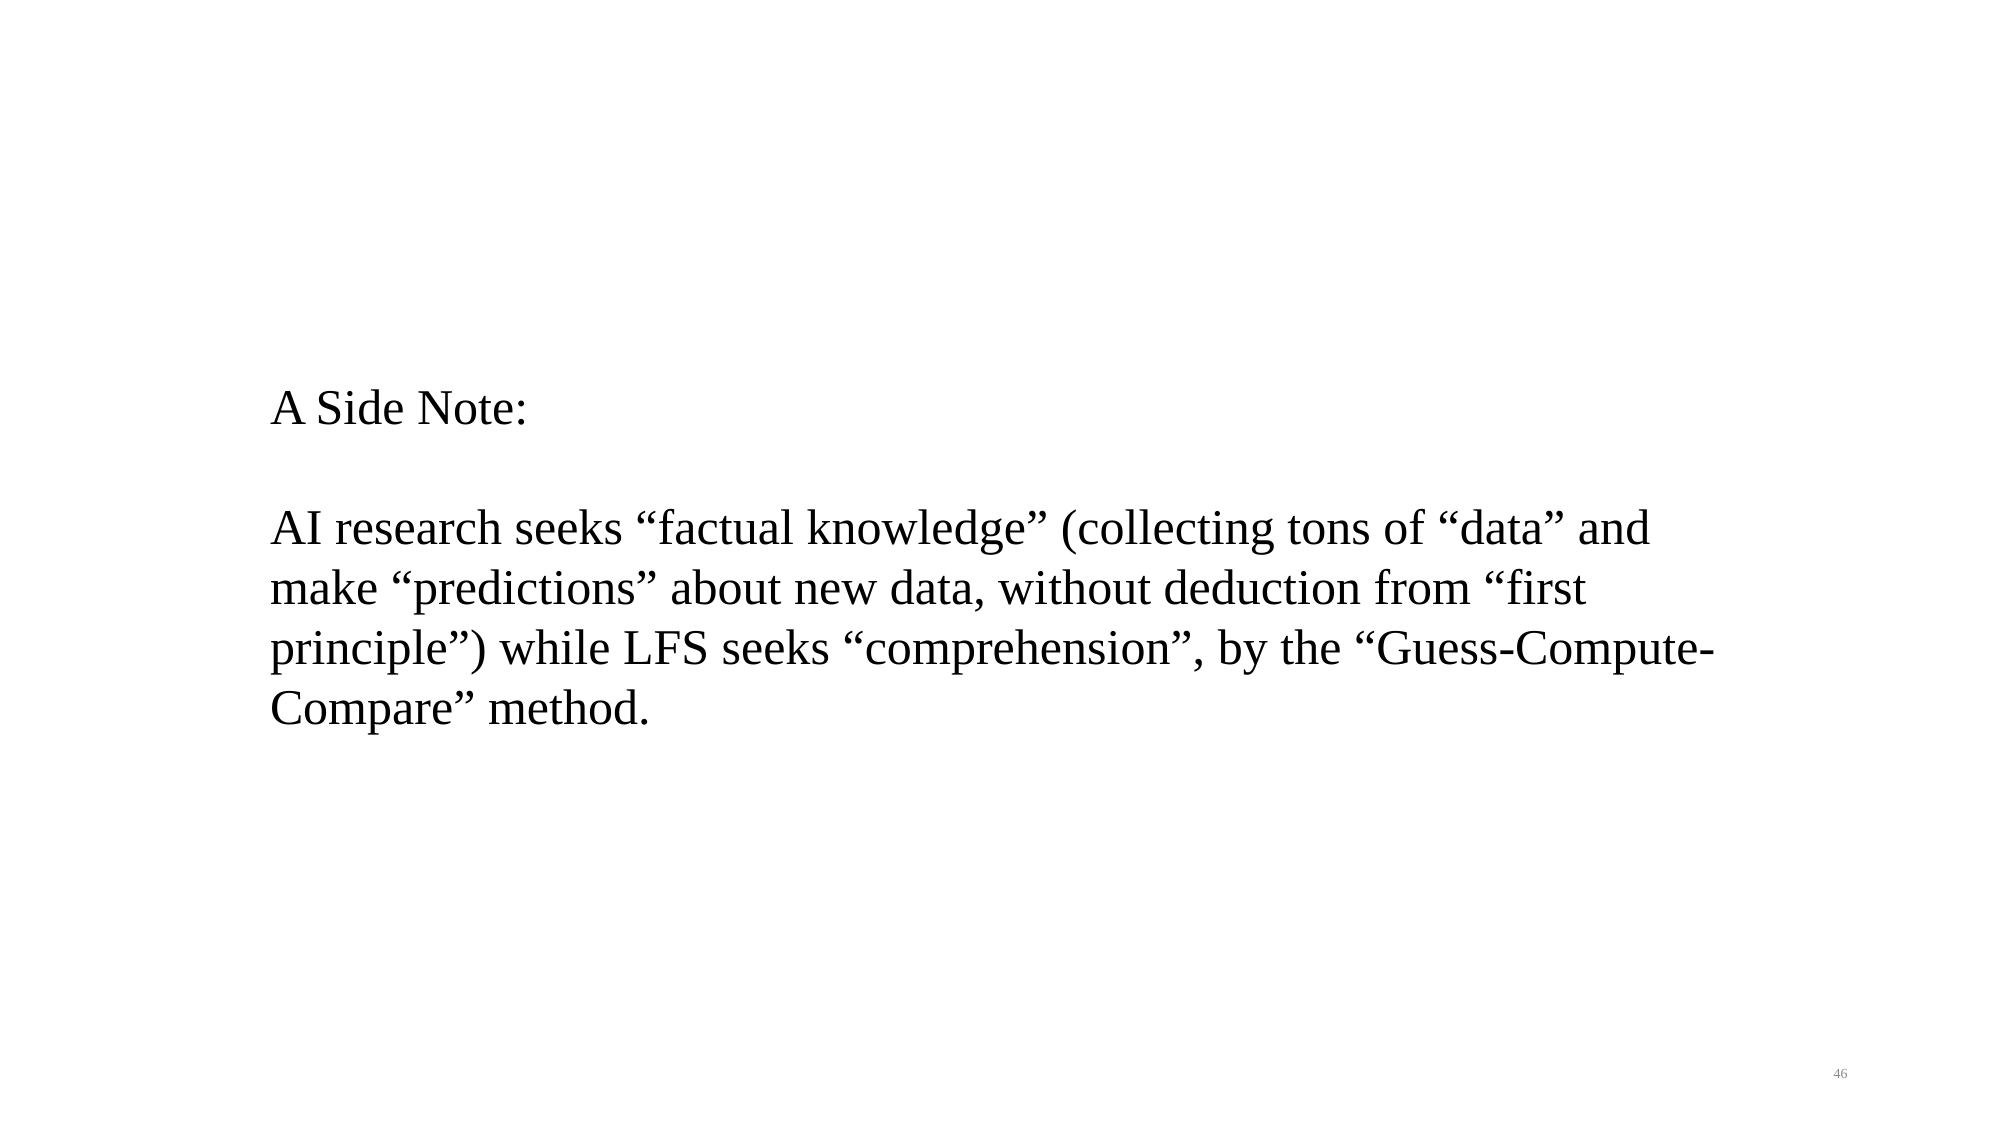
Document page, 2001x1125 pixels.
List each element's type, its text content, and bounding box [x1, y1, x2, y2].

text_box A Side Note: AI research seeks “factual knowledge” (collecting tons of “data” and make “predictions” about new data, without deduction from “first principle”) while LFS seeks “comprehension”, by the “Guess-Compute-Compare” method. [255, 366, 1782, 742]
slide_number 46 [1412, 1042, 1863, 1103]
